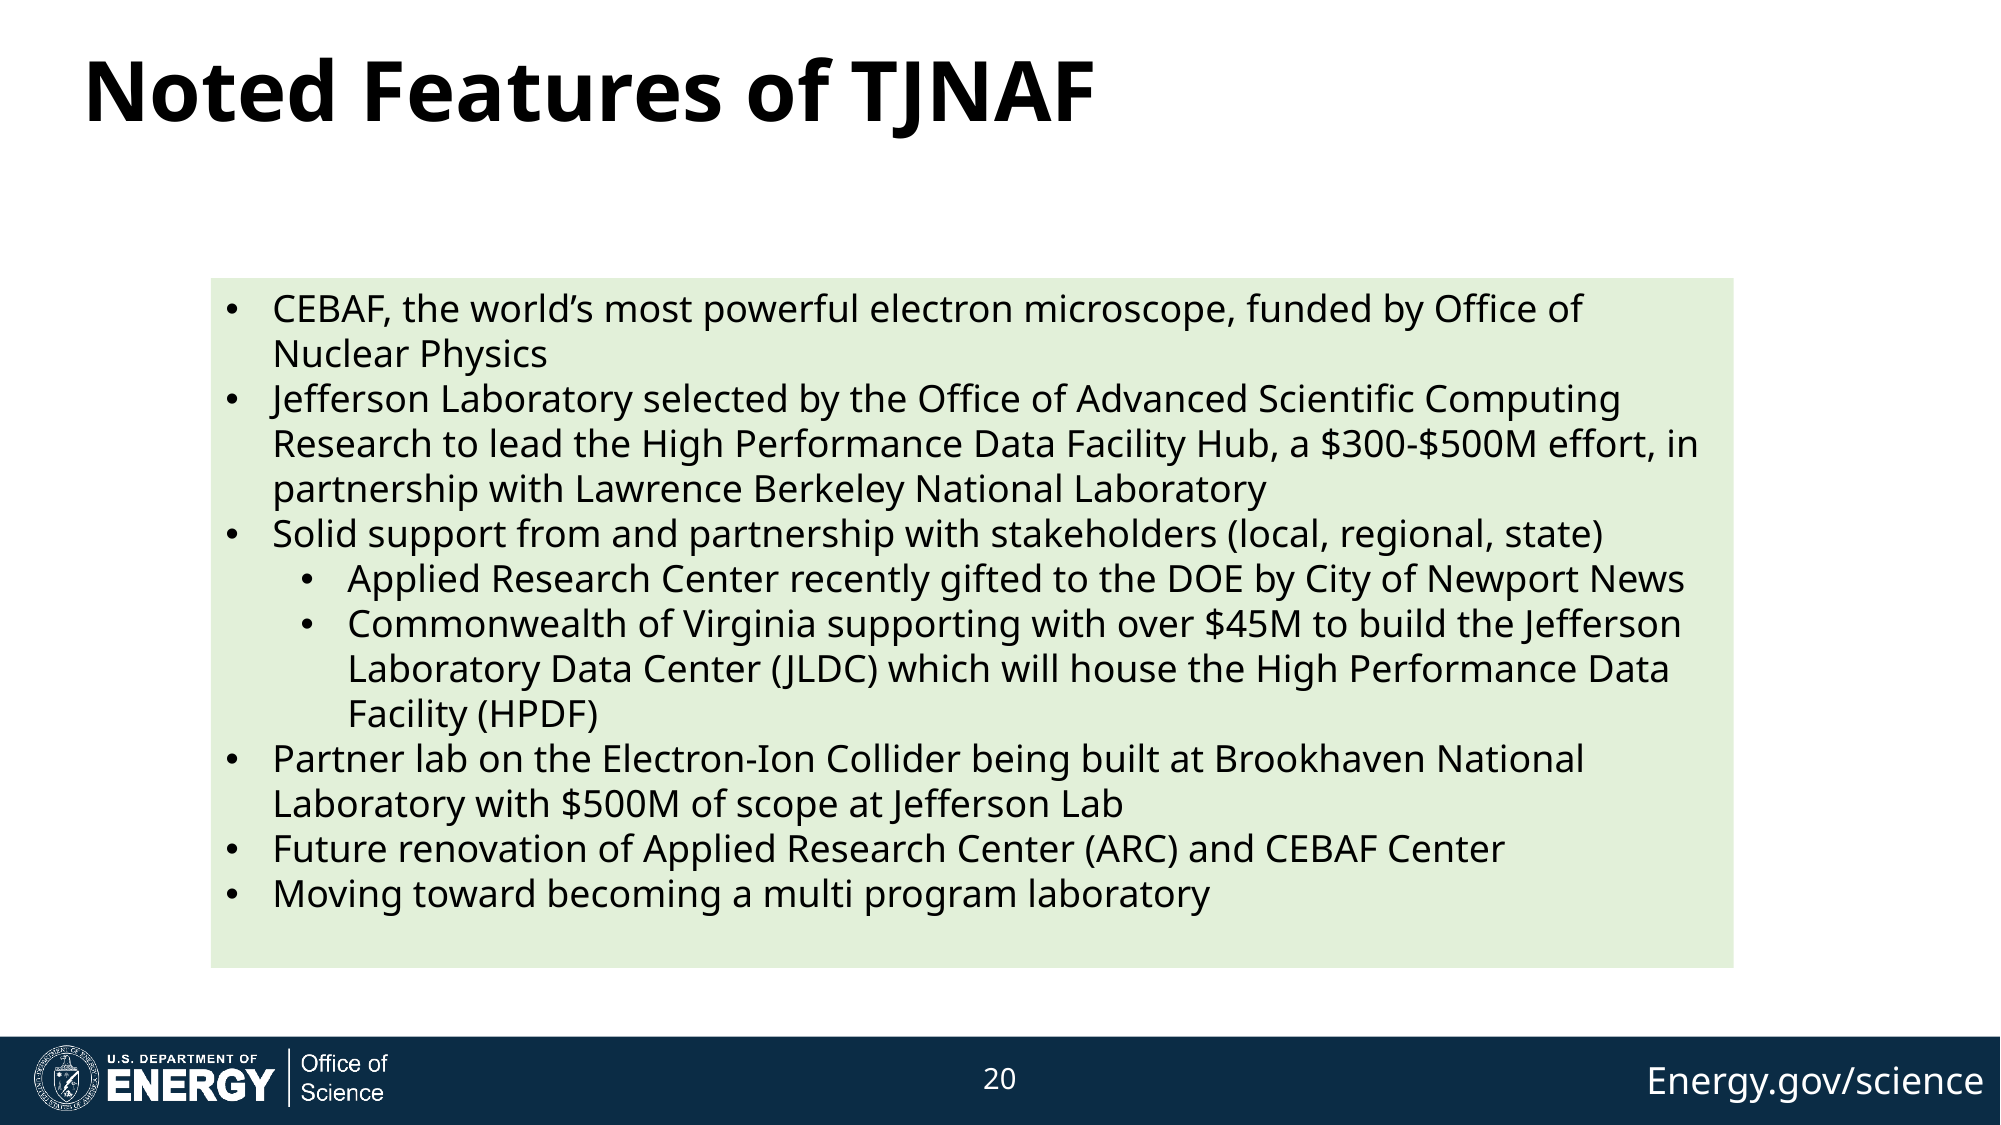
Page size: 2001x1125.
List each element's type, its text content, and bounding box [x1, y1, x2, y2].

text_box CEBAF, the world’s most powerful electron microscope, funded by Office of Nuclear Physics Jefferson Laboratory selected by the Office of Advanced Scientific Computing Research to lead the High Performance Data Facility Hub, a $300-$500M effort, in partnership with Lawrence Berkeley National Laboratory Solid support from and partnership with stakeholders (local, regional, state) Applied Research Center recently gifted to the DOE by City of Newport News Commonwealth of Virginia supporting with over $45M to build the Jefferson Laboratory Data Center (JLDC) which will house the High Performance Data Facility (HPDF) Partner lab on the Electron-Ion Collider being built at Brookhaven National Laboratory with $500M of scope at Jefferson Lab Future renovation of Applied Research Center (ARC) and CEBAF Center Moving toward becoming a multi program laboratory [210, 278, 1734, 968]
title Noted Features of TJNAF [67, 29, 1924, 161]
picture [34, 1045, 388, 1111]
slide_number 20 [774, 1050, 1225, 1111]
